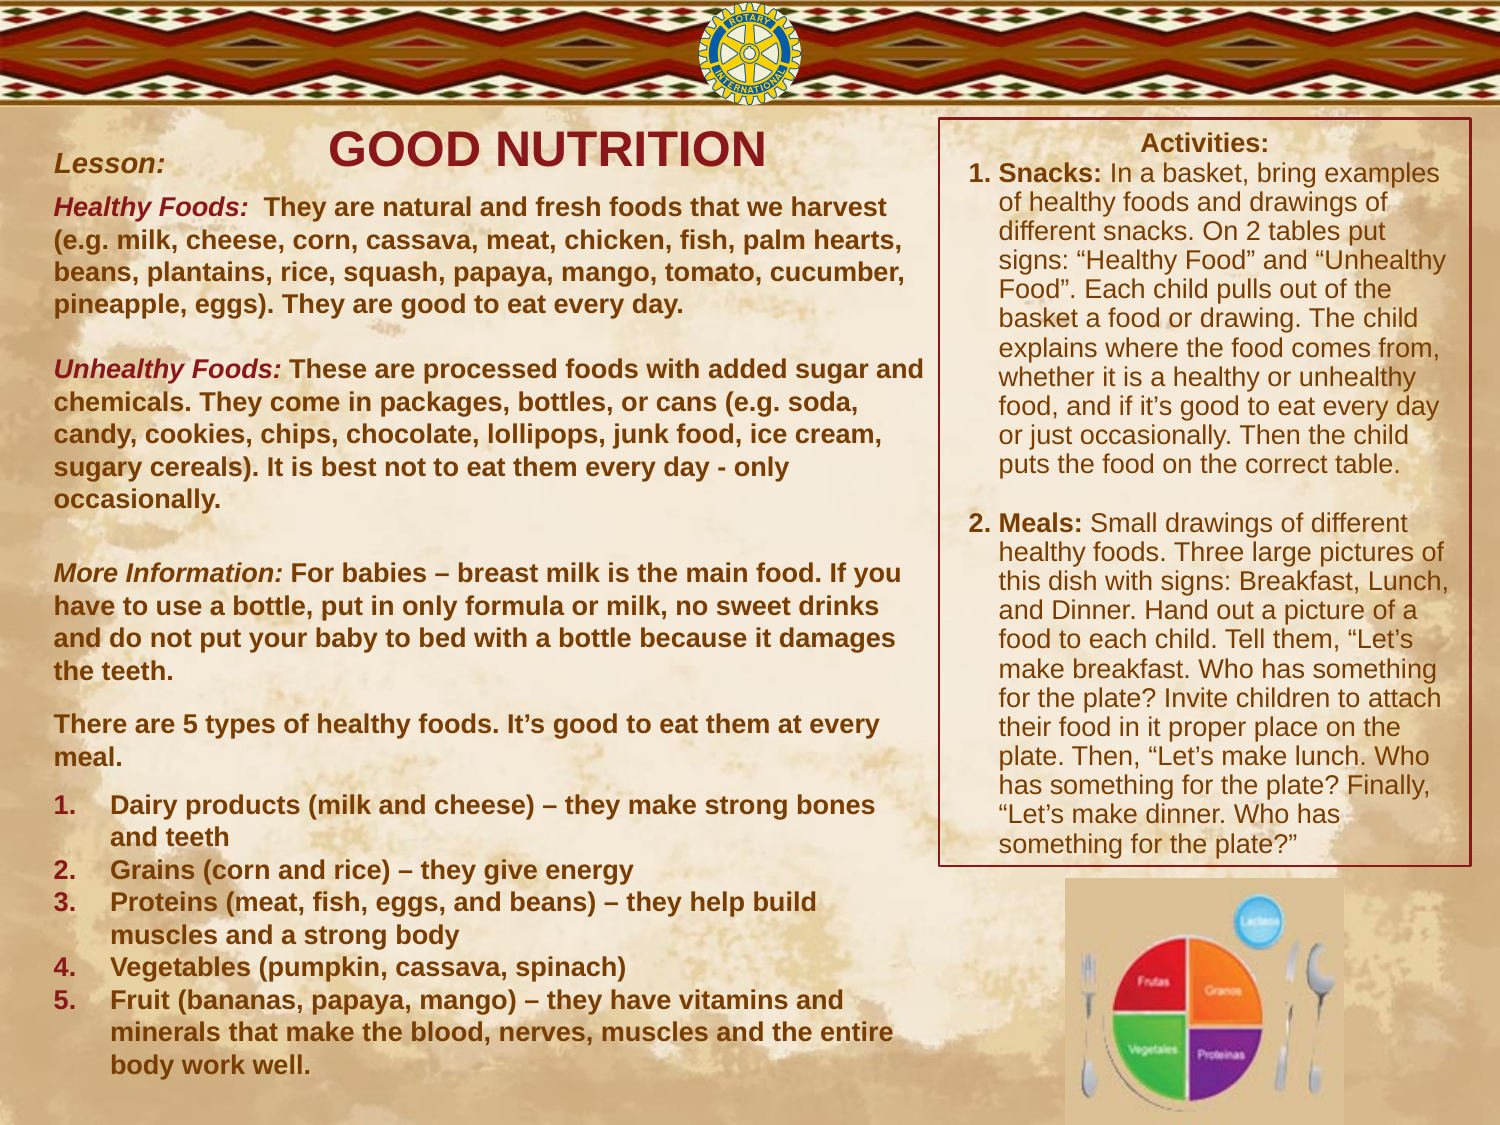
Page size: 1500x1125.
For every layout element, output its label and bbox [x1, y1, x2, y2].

picture [0, 0, 1500, 1125]
text_box [698, 2, 802, 106]
